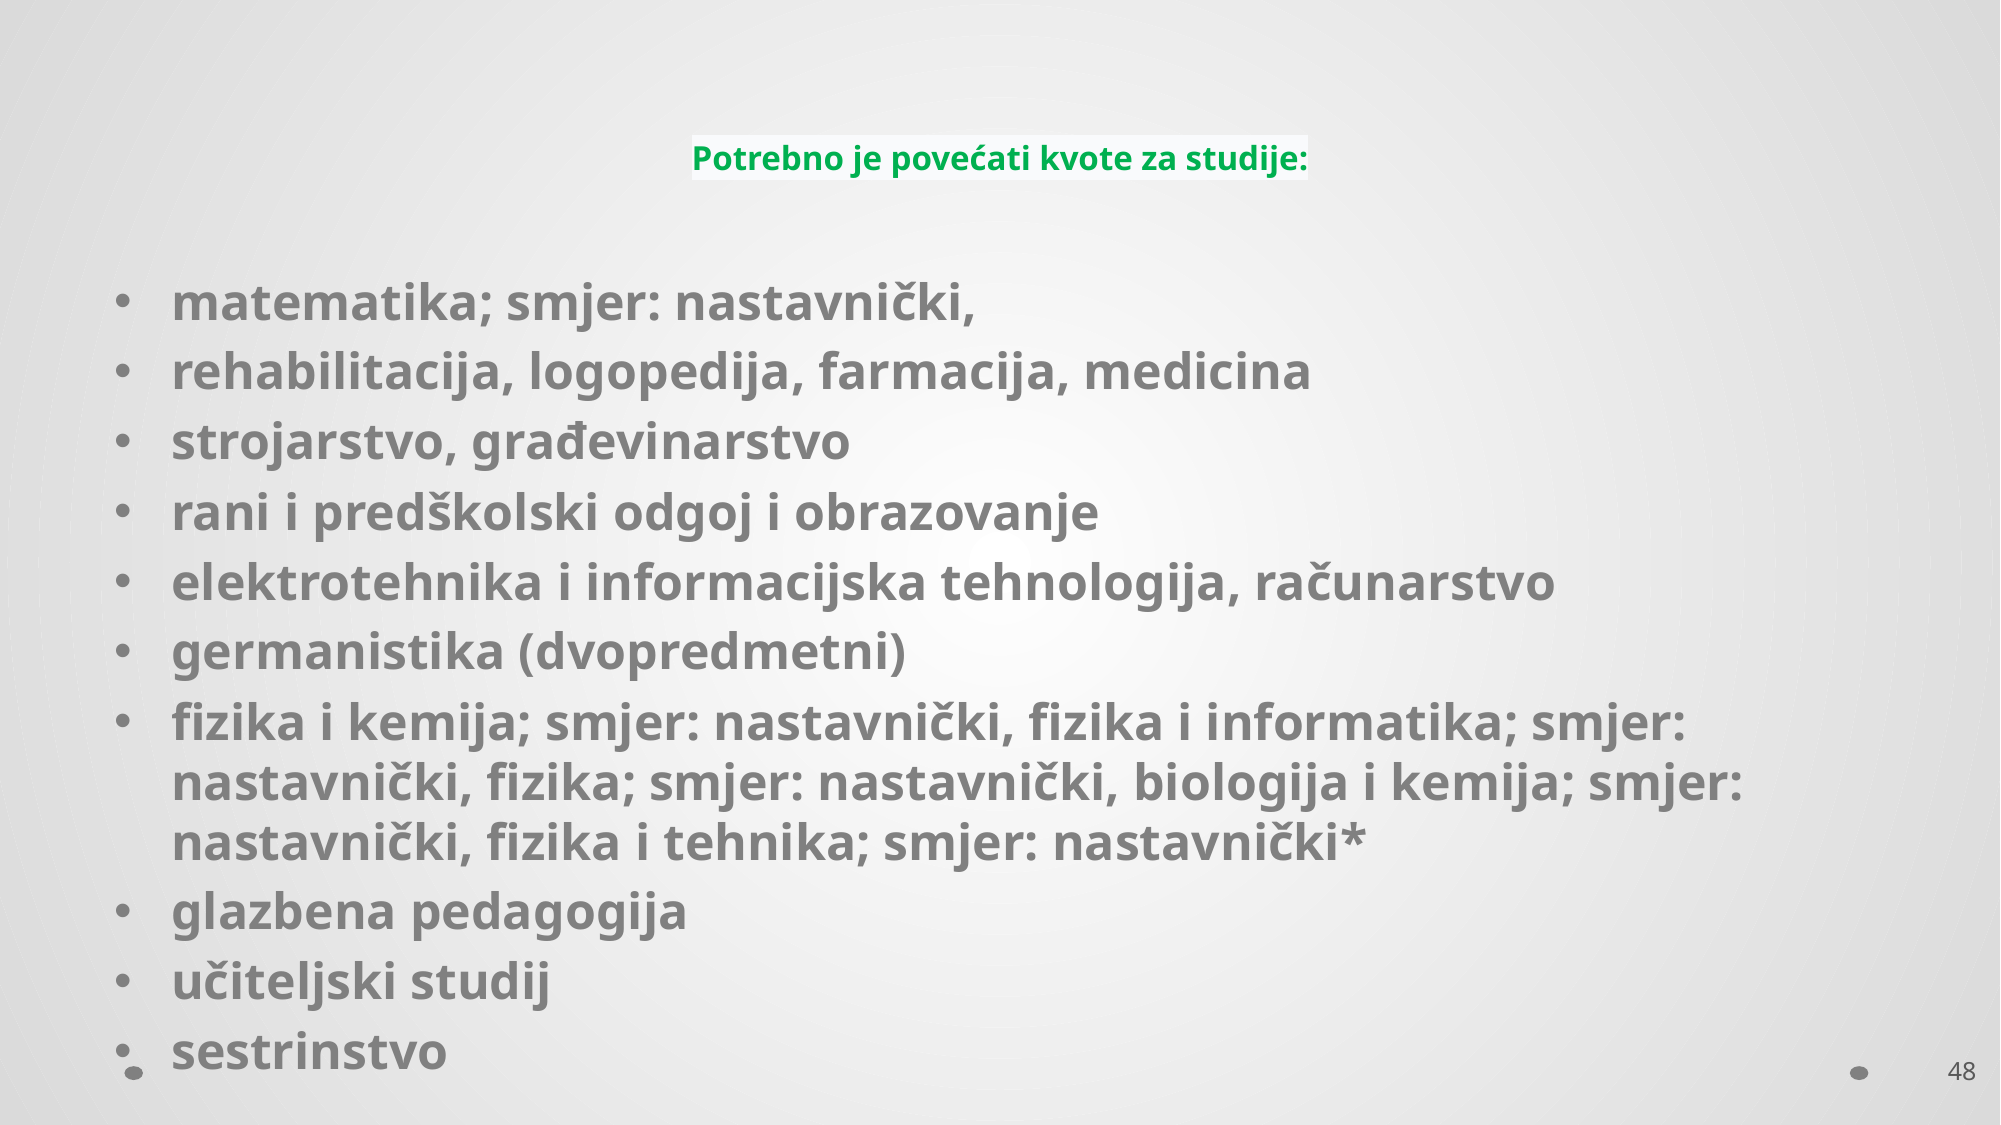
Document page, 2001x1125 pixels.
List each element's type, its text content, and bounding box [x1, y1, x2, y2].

slide_number 48 [1868, 1042, 1992, 1103]
list matematika; smjer: nastavnički, rehabilitacija, logopedija, farmacija, medicina strojarstvo, građevinarstvo rani i predškolski odgoj i obrazovanje elektrotehnika i informacijska tehnologija, računarstvo germanistika (dvopredmetni) fizika i kemija; smjer: nastavnički, fizika i informatika; smjer: nastavnički, fizika; smjer: nastavnički, biologija i kemija; smjer: nastavnički, fizika i tehnika; smjer: nastavnički* glazbena pedagogija učiteljski studij sestrinstvo [99, 262, 1900, 1005]
title Potrebno je povećati kvote za studije: [212, 117, 1788, 186]
